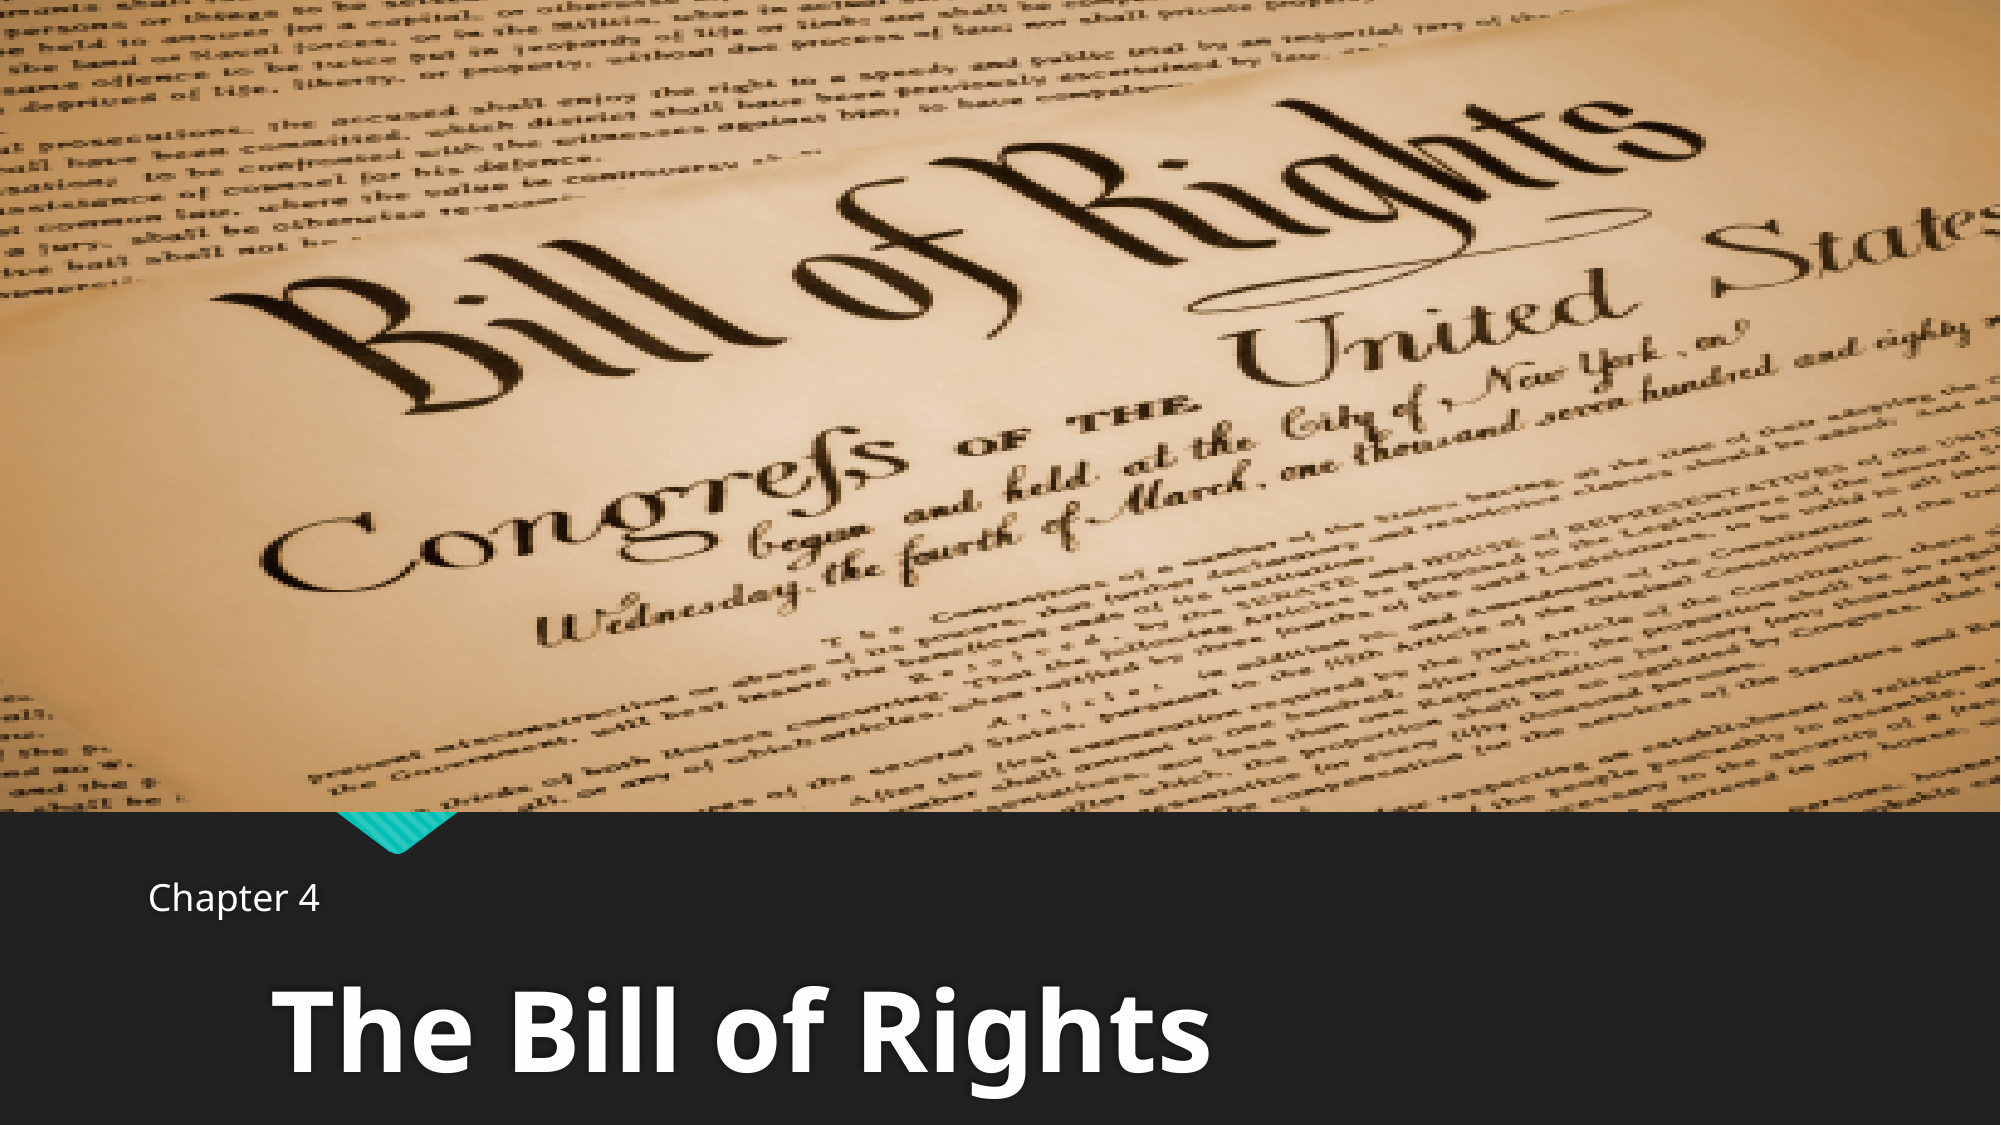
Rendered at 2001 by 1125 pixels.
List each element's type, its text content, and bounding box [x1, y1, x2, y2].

title The Bill of Rights [255, 946, 1270, 1103]
subtitle Chapter 4 [132, 866, 1868, 938]
picture [0, 0, 2000, 813]
